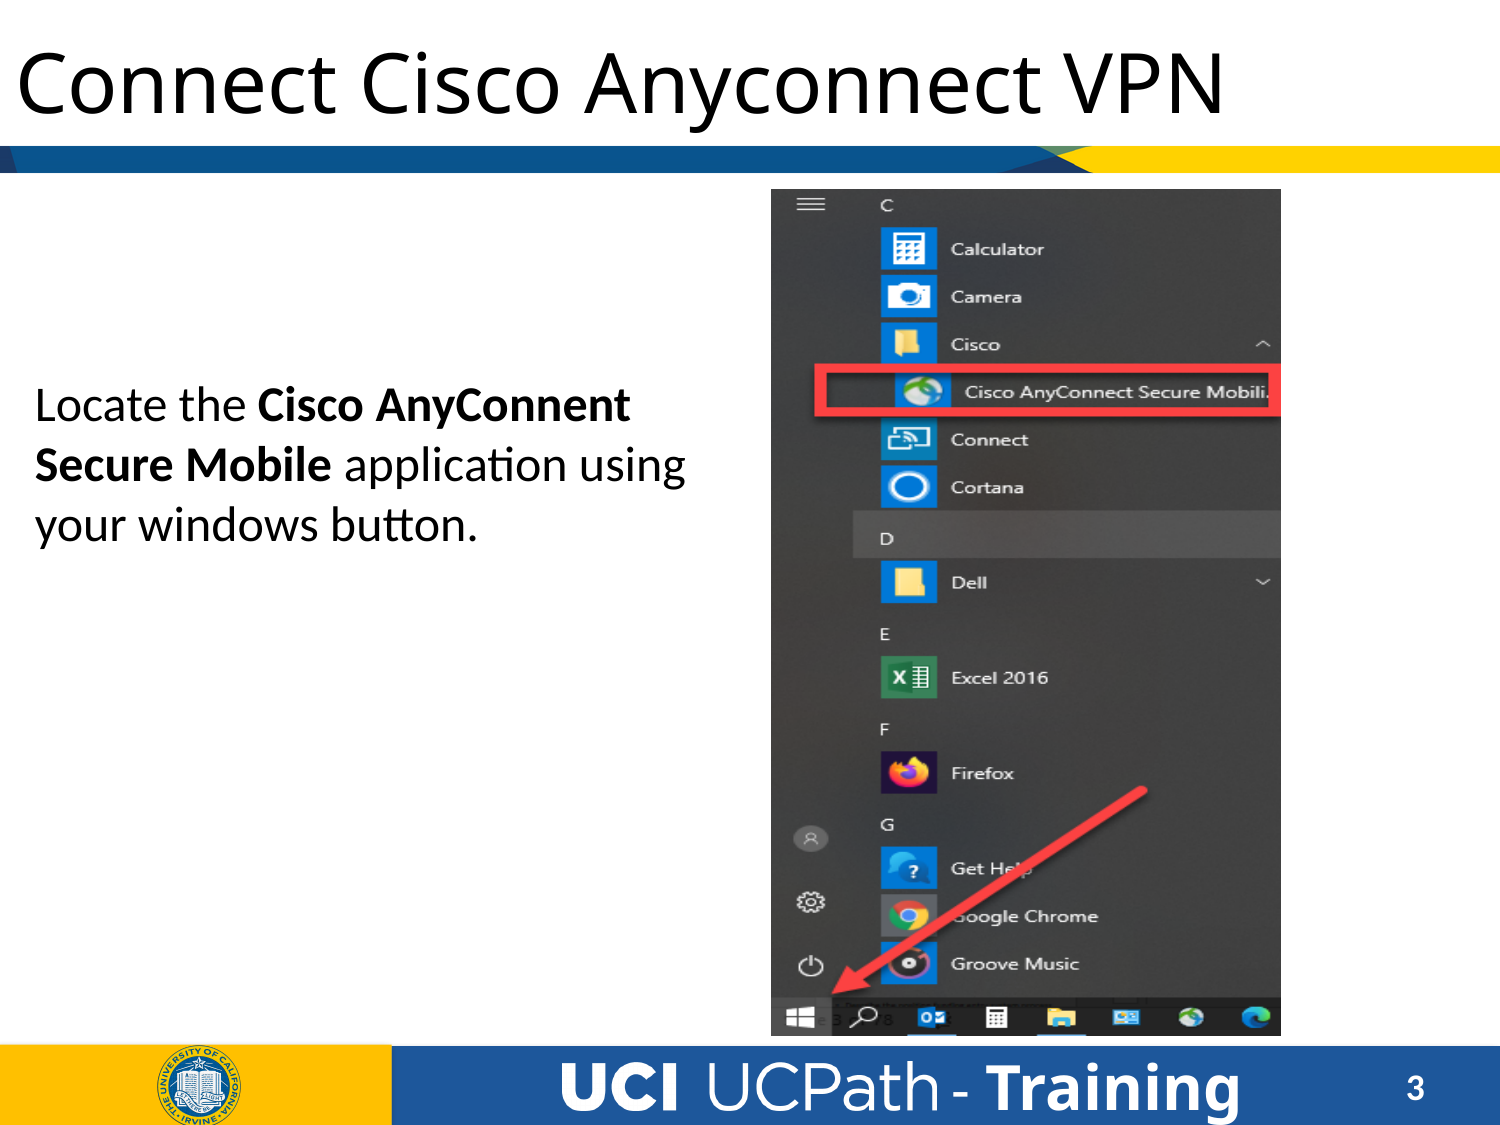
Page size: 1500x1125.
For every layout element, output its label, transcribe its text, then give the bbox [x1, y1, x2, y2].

title Connect Cisco Anyconnect VPN [0, 0, 1500, 159]
picture [157, 1045, 241, 1125]
picture [0, 159, 1500, 1036]
list Locate the Cisco AnyConnent Secure Mobile application using your windows button. [19, 394, 765, 530]
picture [562, 1061, 937, 1111]
